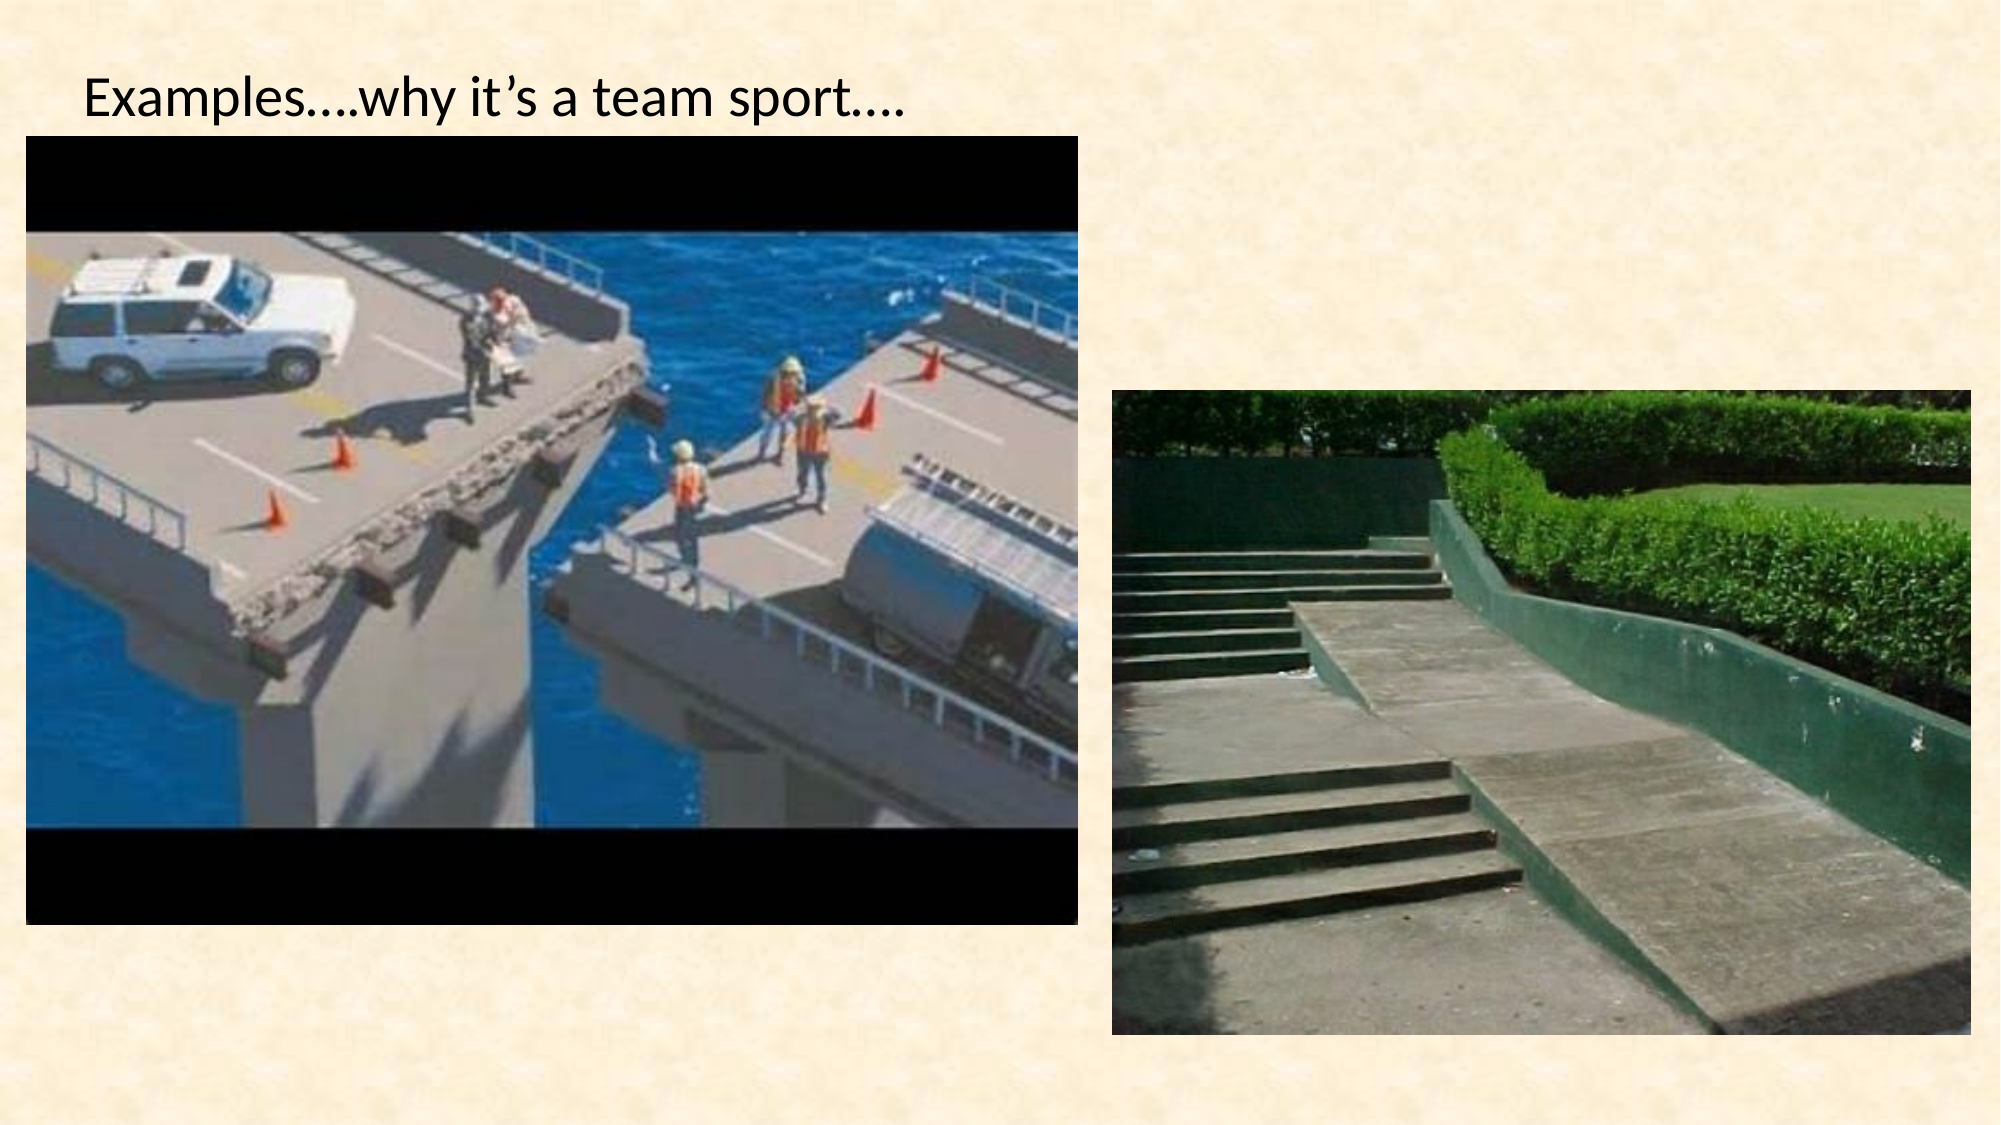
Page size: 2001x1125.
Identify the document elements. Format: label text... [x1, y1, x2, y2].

text_box Examples….why it’s a team sport…. [68, 50, 956, 136]
picture [0, 0, 2001, 1125]
